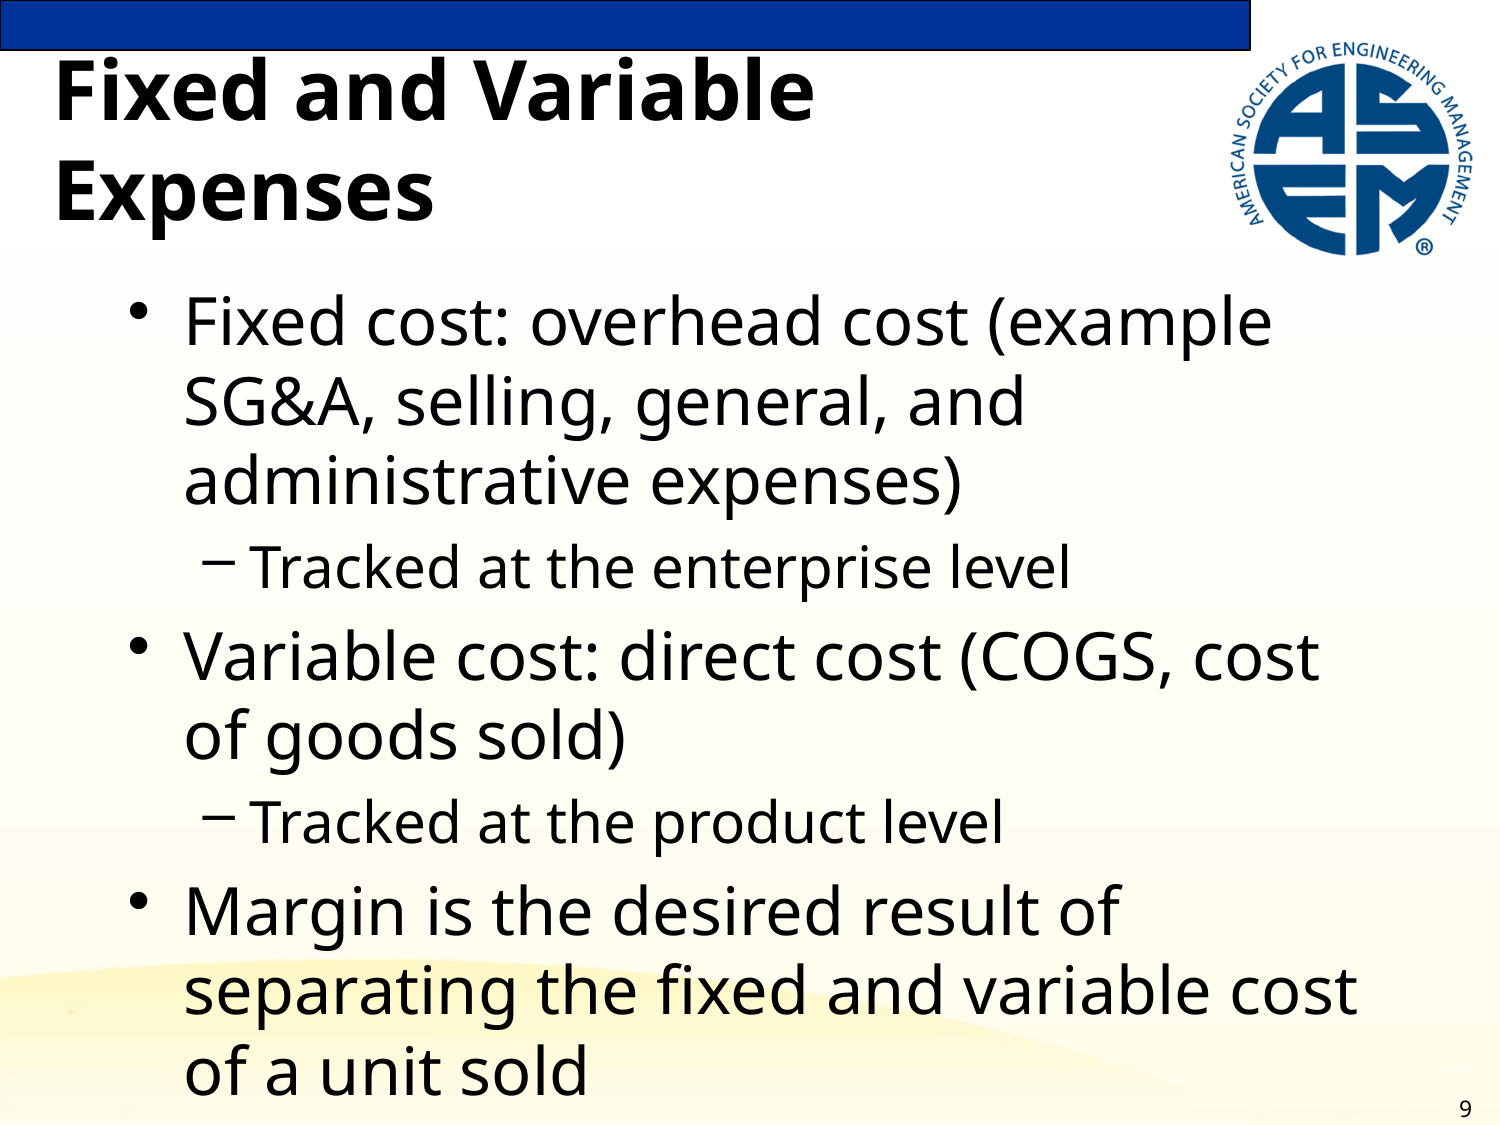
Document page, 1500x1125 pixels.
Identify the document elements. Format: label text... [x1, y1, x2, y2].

slide_number 9 [1387, 1087, 1488, 1125]
list Fixed cost: overhead cost (example SG&A, selling, general, and administrative expenses) Tracked at the enterprise level Variable cost: direct cost (COGS, cost of goods sold) Tracked at the product level Margin is the desired result of separating the fixed and variable cost of a unit sold [112, 271, 1388, 1059]
title Fixed and Variable Expenses [37, 62, 1200, 213]
picture [0, 12, 1500, 1125]
